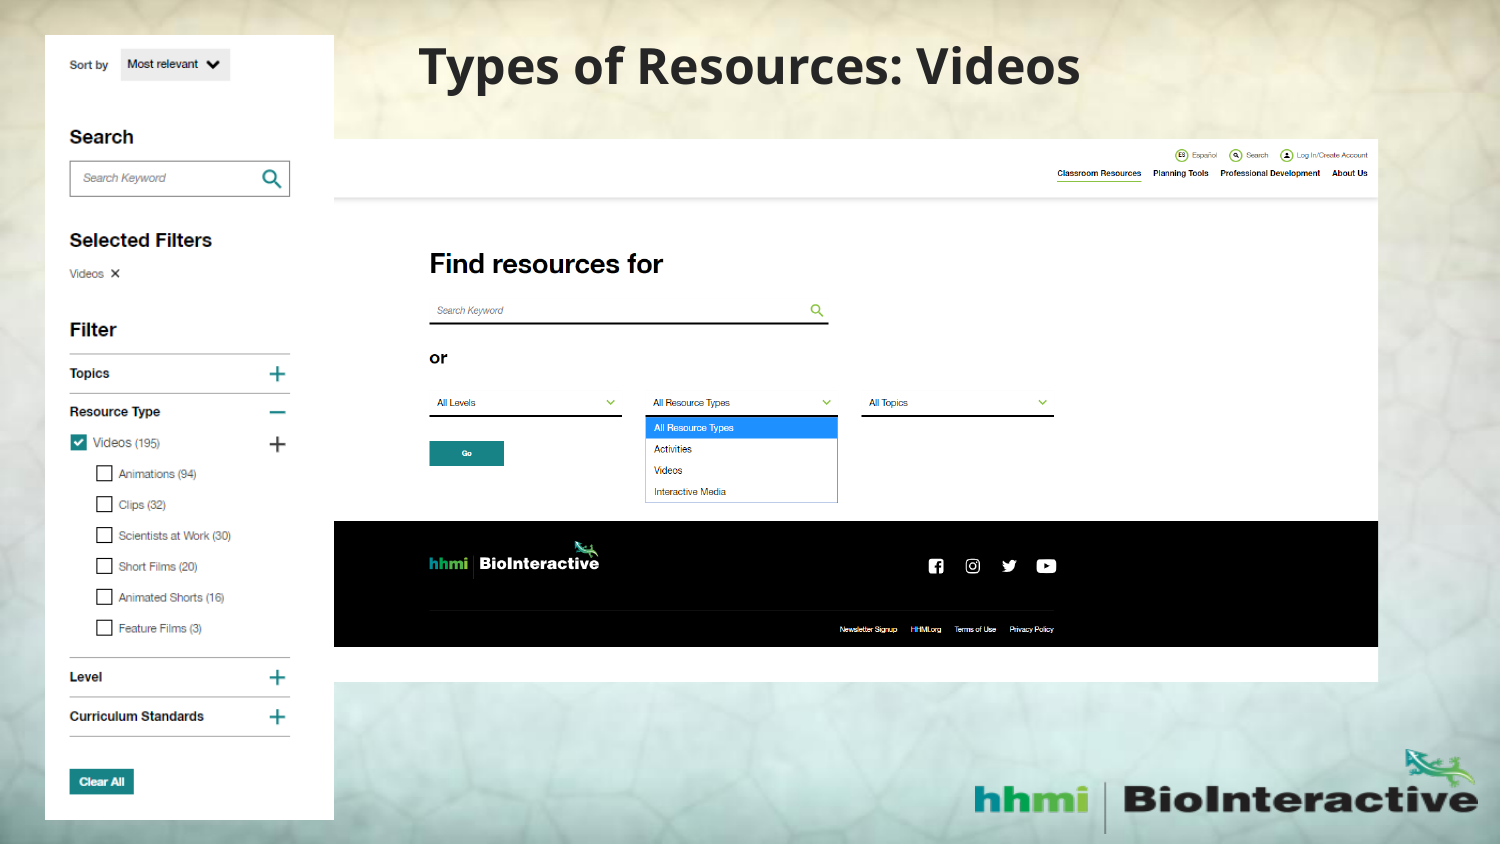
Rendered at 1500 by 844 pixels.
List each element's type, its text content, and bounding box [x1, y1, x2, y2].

title Types of Resources: Videos [262, 28, 1238, 137]
picture [0, 0, 1500, 844]
